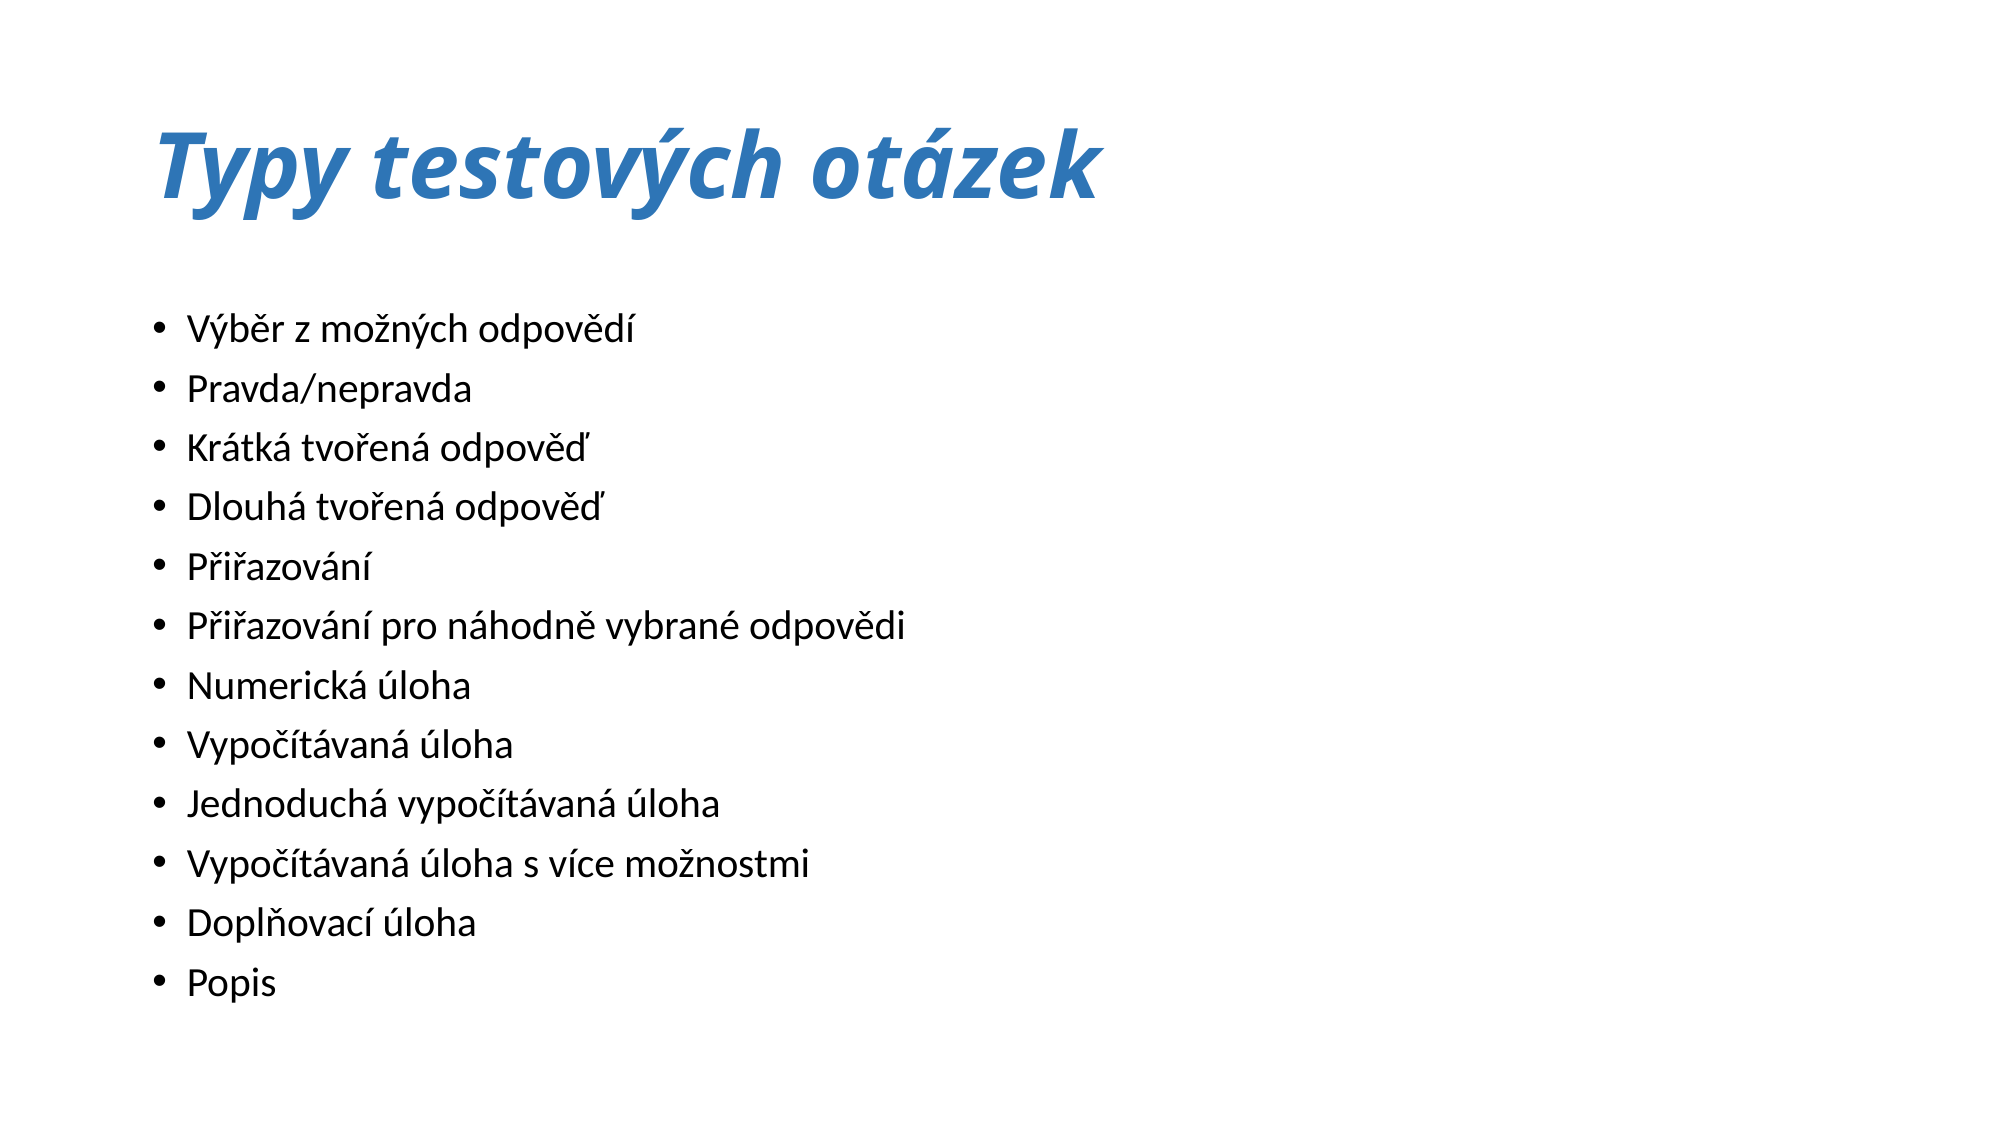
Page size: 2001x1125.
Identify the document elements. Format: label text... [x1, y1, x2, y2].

title Typy testových otázek [137, 59, 1863, 278]
list Výběr z možných odpovědí Pravda/nepravda Krátká tvořená odpověď Dlouhá tvořená odpověď Přiřazování Přiřazování pro náhodně vybrané odpovědi Numerická úloha Vypočítávaná úloha Jednoduchá vypočítávaná úloha Vypočítávaná úloha s více možnostmi Doplňovací úloha Popis [137, 299, 1863, 1014]
